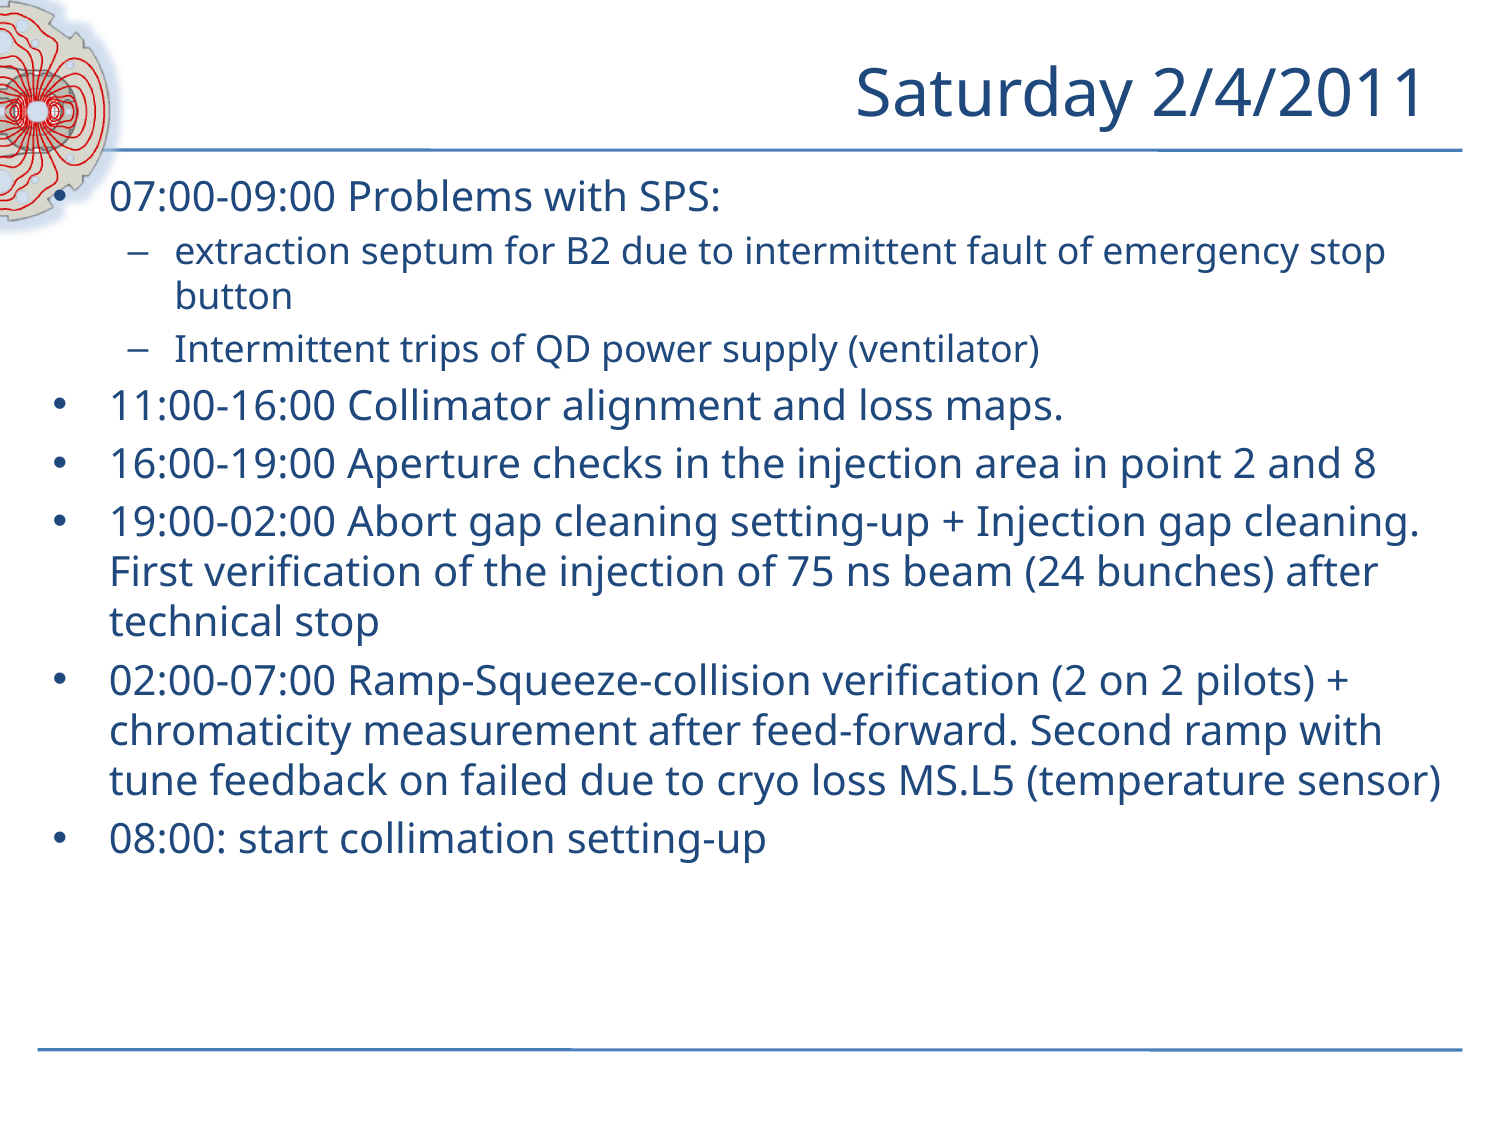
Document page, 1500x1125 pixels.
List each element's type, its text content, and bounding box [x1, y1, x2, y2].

list 07:00-09:00 Problems with SPS: extraction septum for B2 due to intermittent fault of emergency stop button Intermittent trips of QD power supply (ventilator) 11:00-16:00 Collimator alignment and loss maps. 16:00-19:00 Aperture checks in the injection area in point 2 and 8 19:00-02:00 Abort gap cleaning setting-up + Injection gap cleaning. First verification of the injection of 75 ns beam (24 bunches) after technical stop 02:00-07:00 Ramp-Squeeze-collision verification (2 on 2 pilots) + chromaticity measurement after feed-forward. Second ramp with tune feedback on failed due to cryo loss MS.L5 (temperature sensor) 08:00: start collimation setting-up [37, 162, 1463, 1026]
picture [0, 2, 109, 220]
title Saturday 2/4/2011 [262, 24, 1463, 156]
